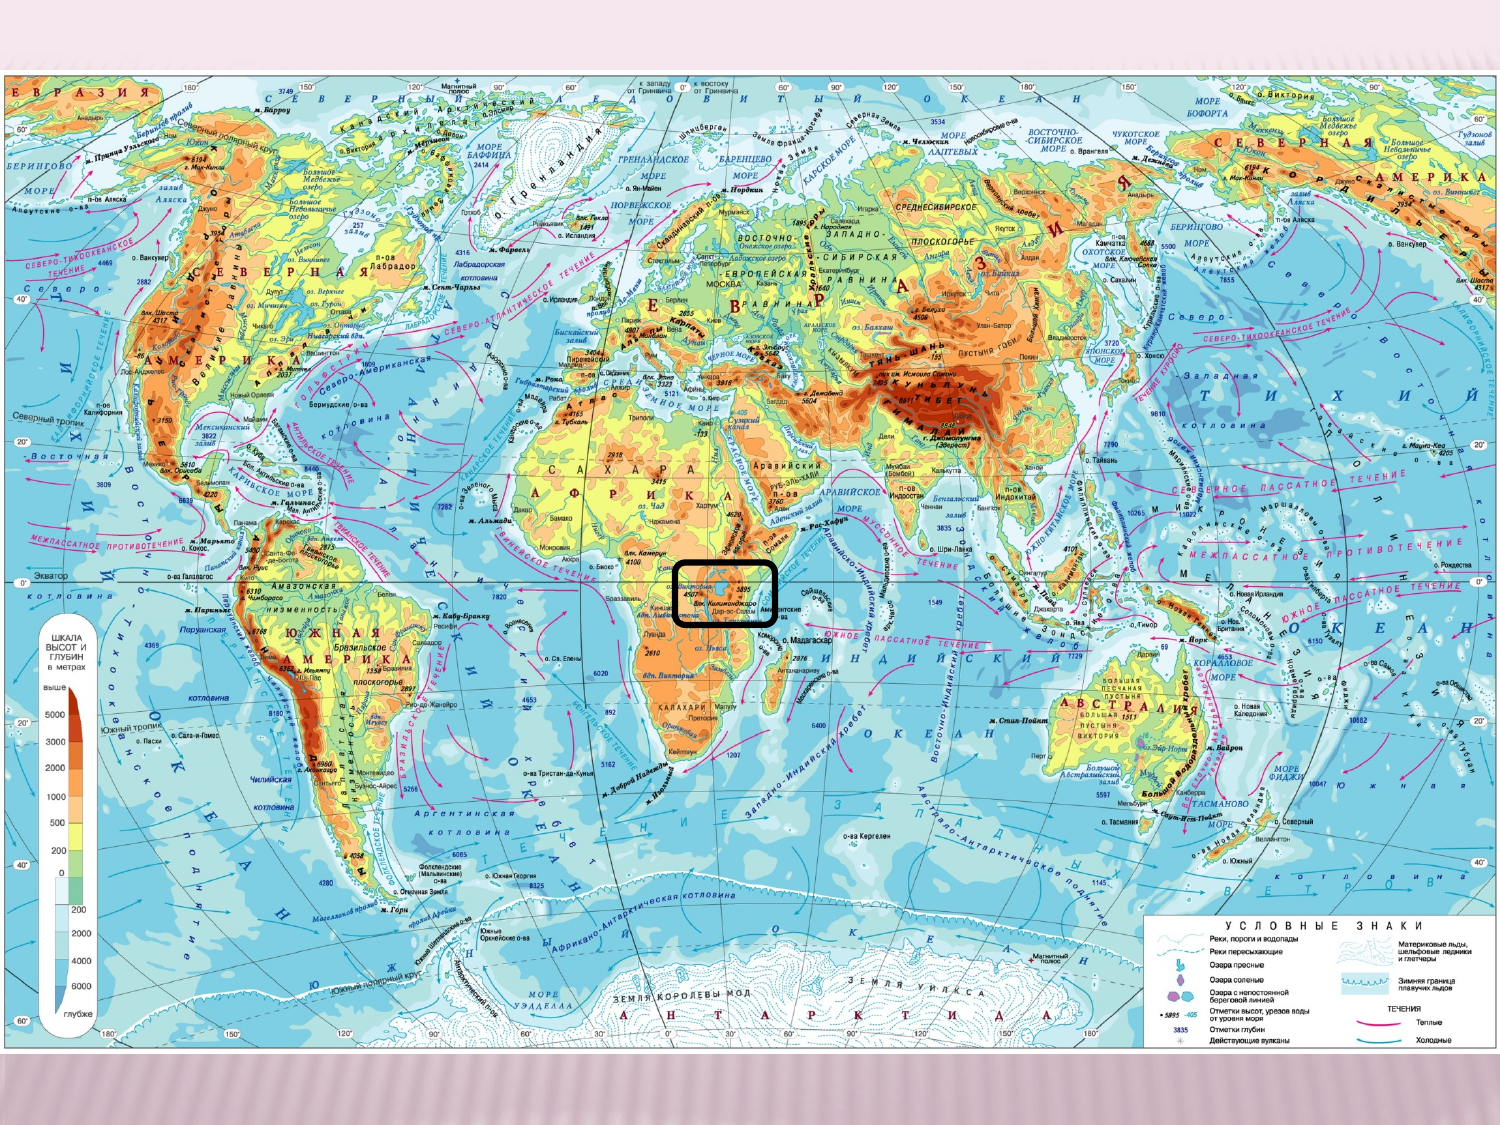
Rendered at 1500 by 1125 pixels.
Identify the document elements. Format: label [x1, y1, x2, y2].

picture [0, 70, 1500, 1054]
